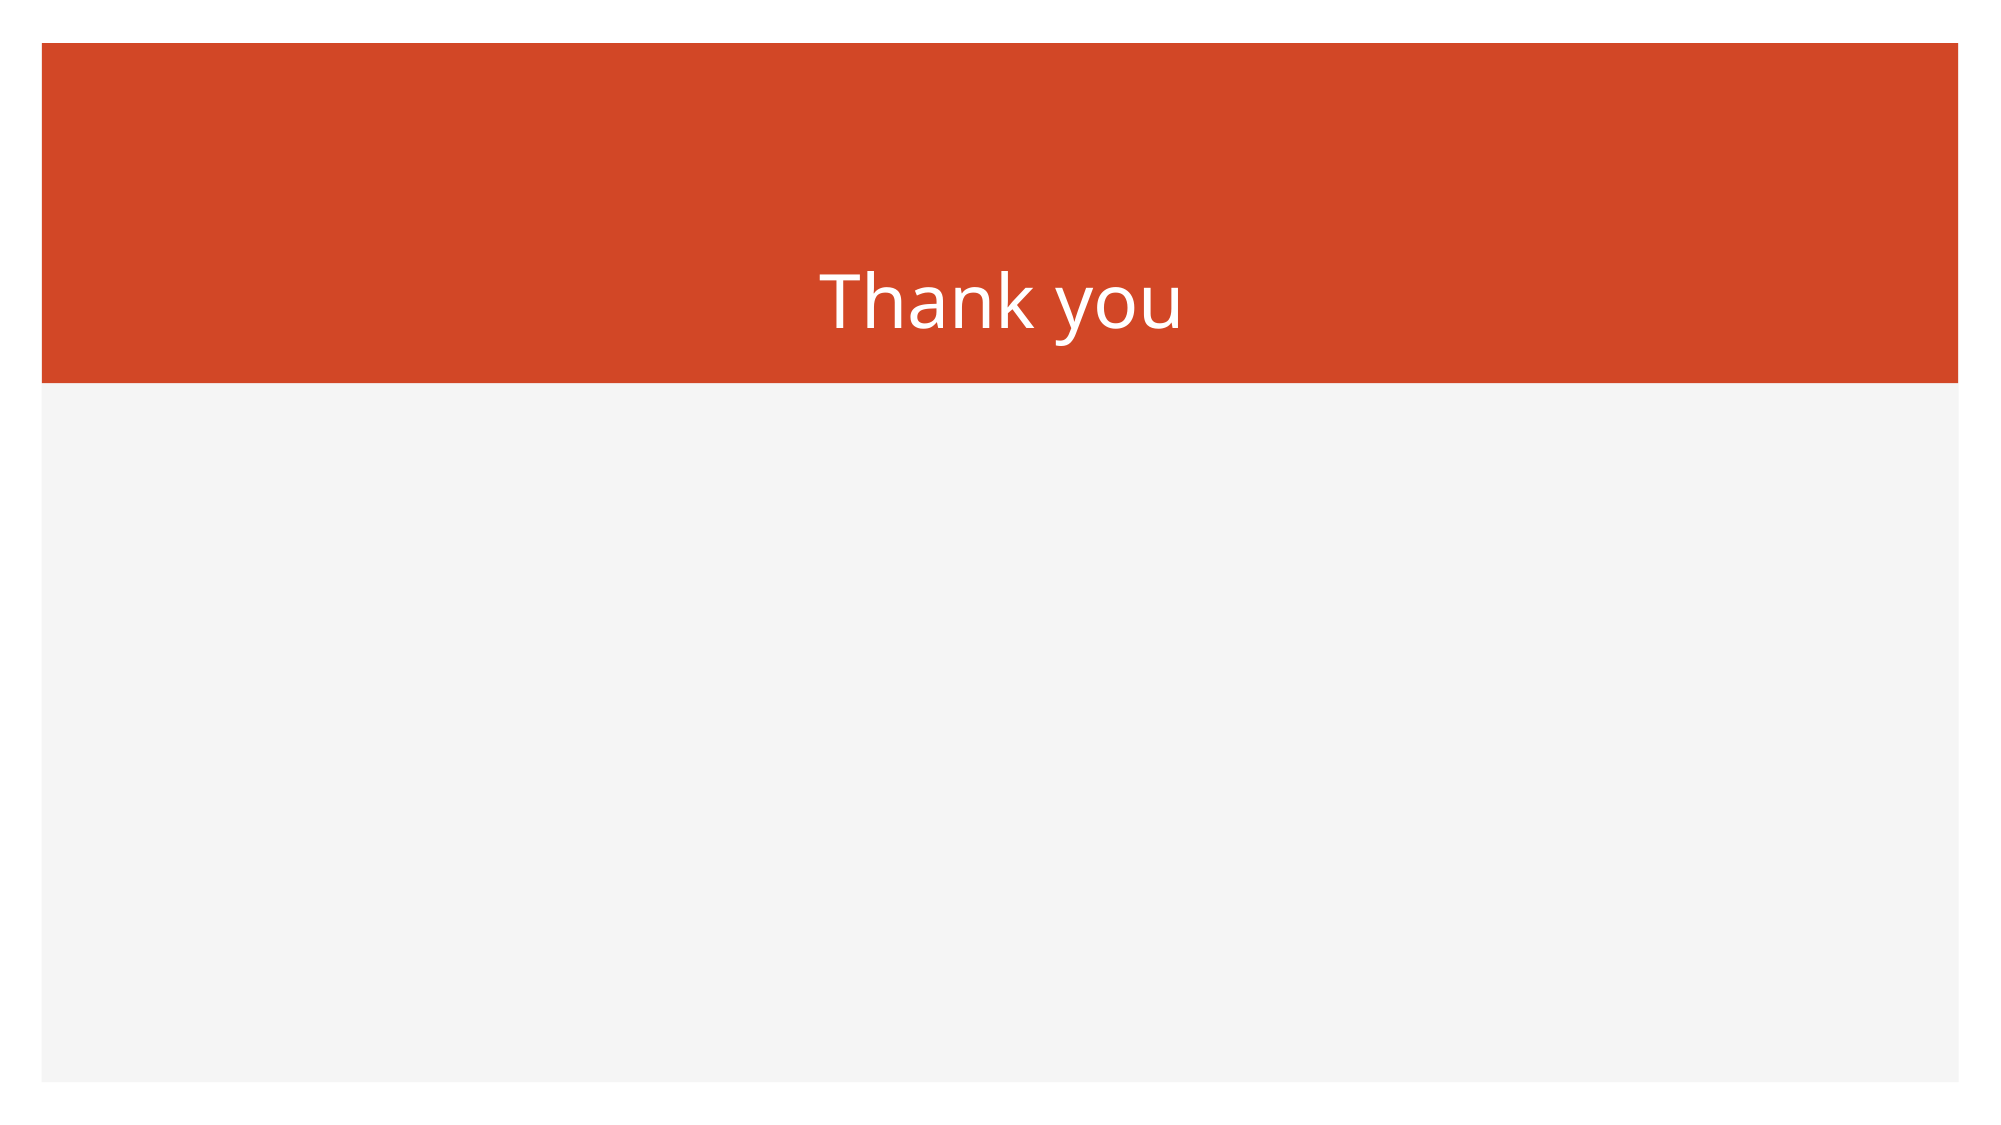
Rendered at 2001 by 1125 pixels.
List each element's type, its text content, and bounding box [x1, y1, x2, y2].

title Thank you [85, 251, 1920, 357]
